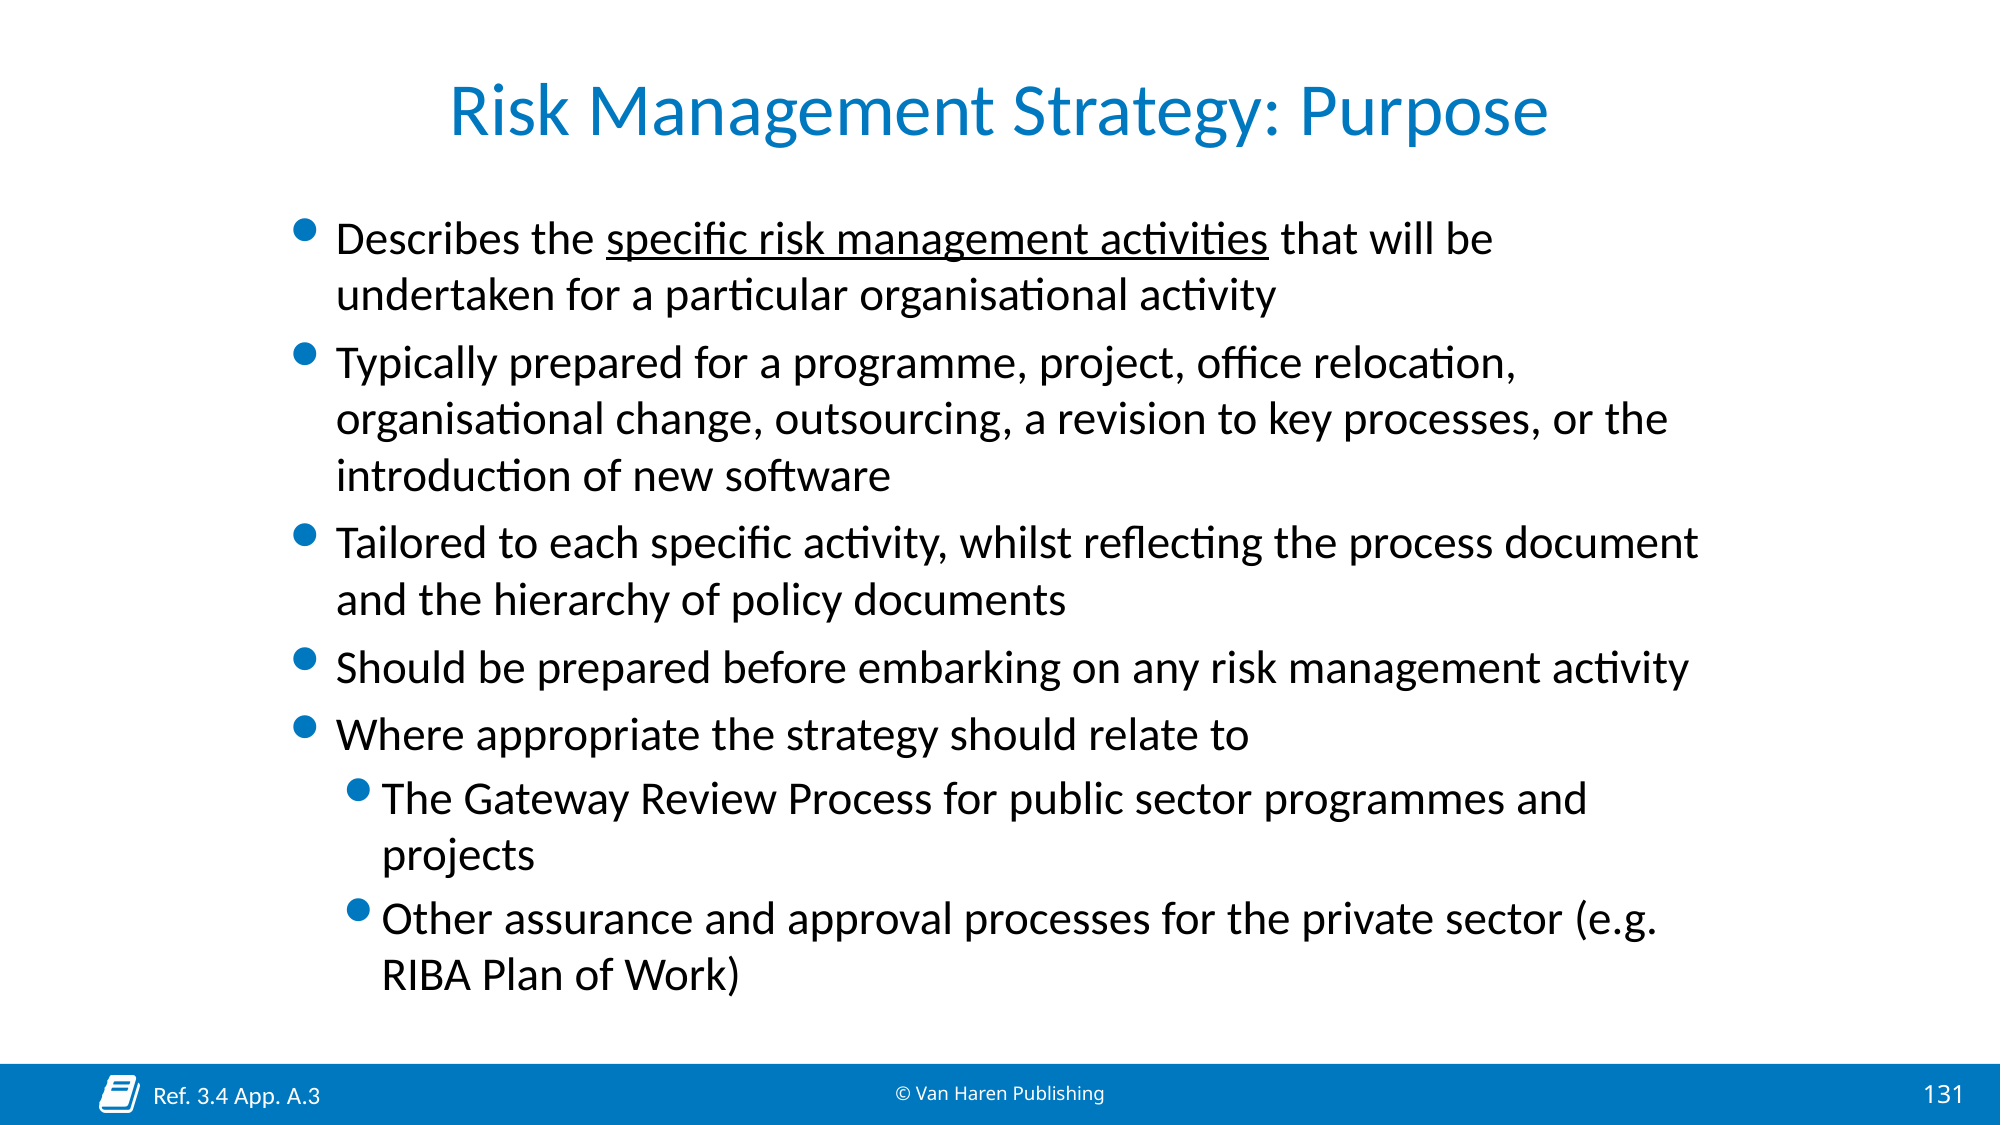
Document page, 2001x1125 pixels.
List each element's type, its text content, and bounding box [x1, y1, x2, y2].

picture [99, 1075, 138, 1113]
title Risk Management Strategy: Purpose [274, 43, 1725, 167]
list Describes the specific risk management activities that will be undertaken for a particular organisational activity Typically prepared for a programme, project, office relocation, organisational change, outsourcing, a revision to key processes, or the introduction of new software Tailored to each specific activity, whilst reflecting the process document and the hierarchy of policy documents Should be prepared before embarking on any risk management activity Where appropriate the strategy should relate to The Gateway Review Process for public sector programmes and projects Other assurance and approval processes for the private sector (e.g. RIBA Plan of Work) [275, 199, 1725, 1027]
list Ref. 3.4 App. A.3 [138, 1060, 649, 1125]
